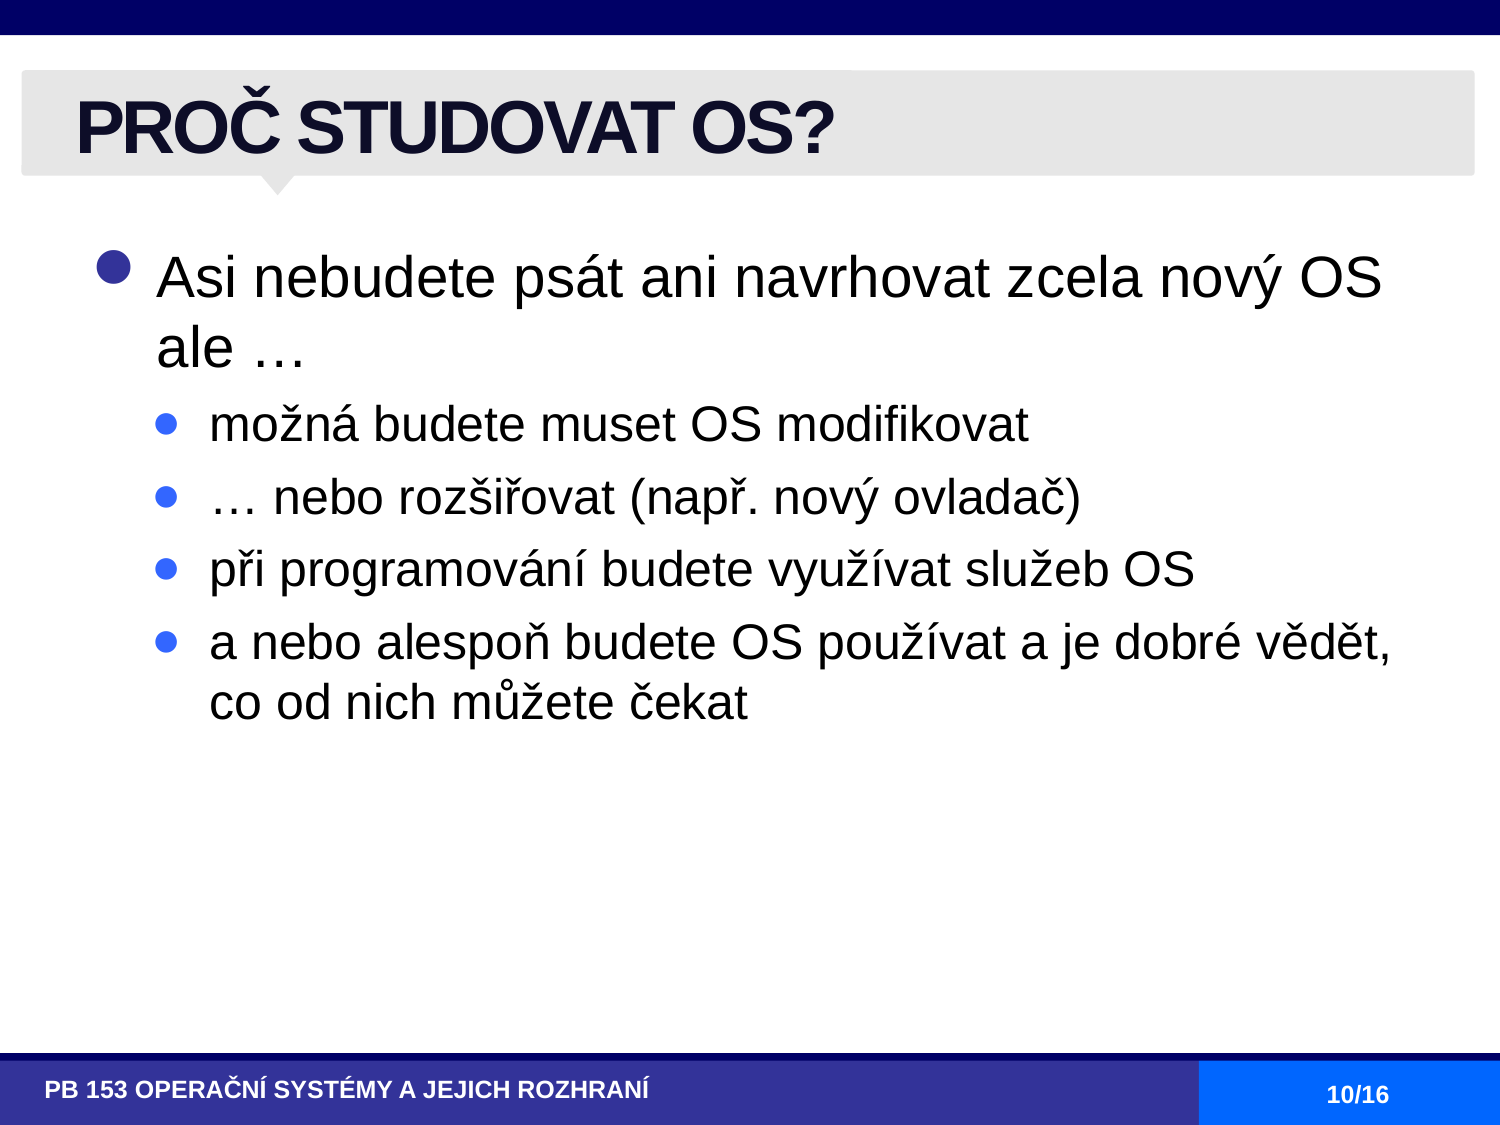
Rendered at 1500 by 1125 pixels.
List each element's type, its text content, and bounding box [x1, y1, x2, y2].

list Asi nebudete psát ani navrhovat zcela nový OS ale … možná budete muset OS modifikovat … nebo rozšiřovat (např. nový ovladač) při programování budete využívat služeb OS a nebo alespoň budete OS používat a je dobré vědět, co od nich můžete čekat [76, 231, 1460, 1024]
footer PB 153 OPERAČNÍ SYSTÉMY A JEJICH ROZHRANÍ [29, 1065, 1200, 1125]
title PROČ STUDOVAT OS? [74, 44, 1471, 209]
